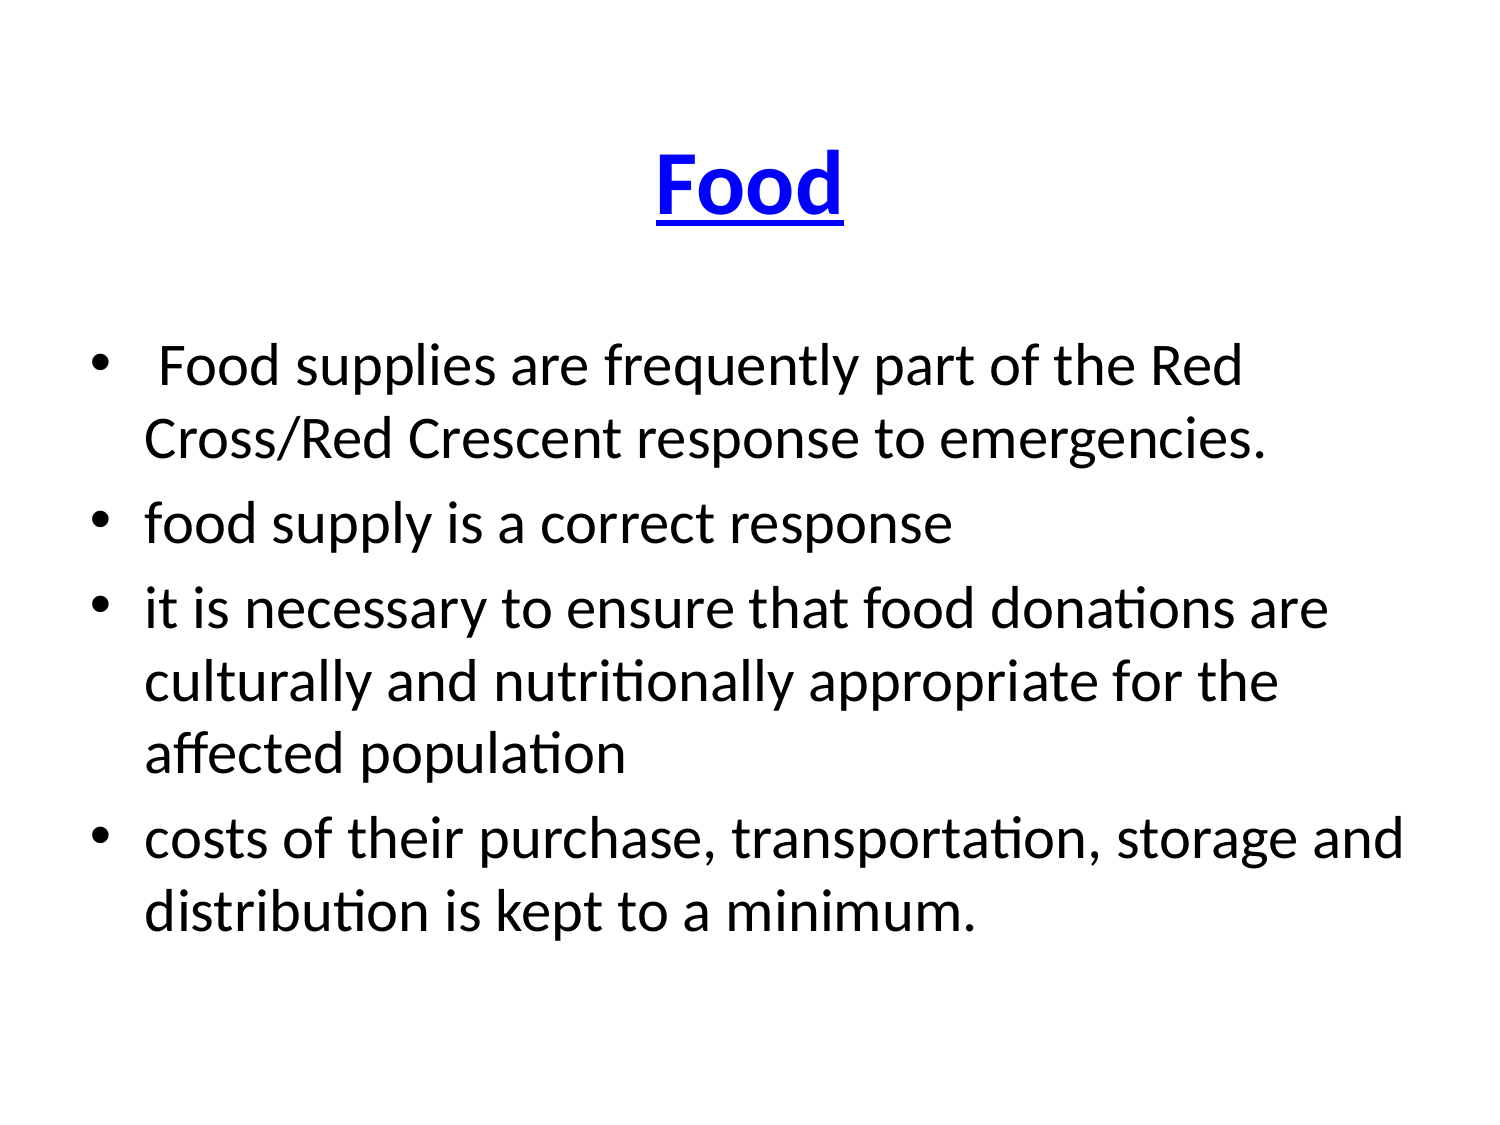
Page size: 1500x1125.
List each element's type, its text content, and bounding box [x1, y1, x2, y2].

text_box Food supplies are frequently part of the Red Cross/Red Crescent response to emergencies. food supply is a correct response it is necessary to ensure that food donations are culturally and nutritionally appropriate for the affected population costs of their purchase, transportation, storage and distribution is kept to a minimum. [74, 317, 1425, 1038]
text_box Food [74, 115, 1425, 303]
